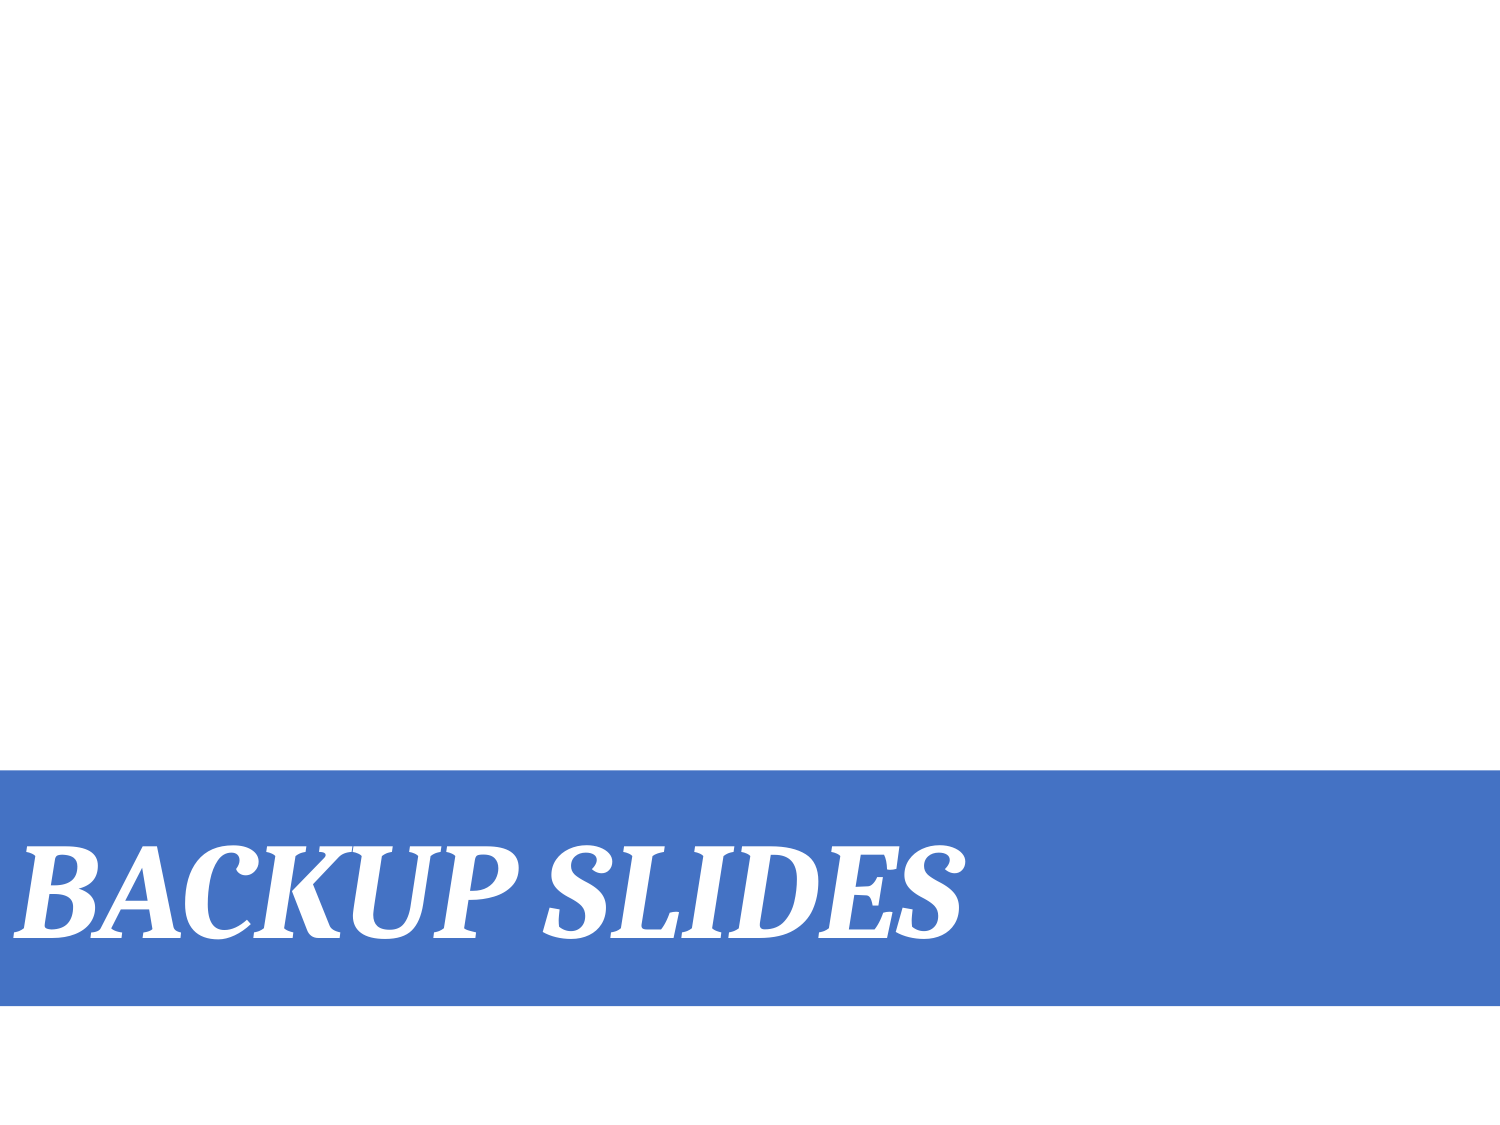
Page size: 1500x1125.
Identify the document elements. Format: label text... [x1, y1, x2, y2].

title BACKUP SLIDES [0, 812, 1500, 1031]
